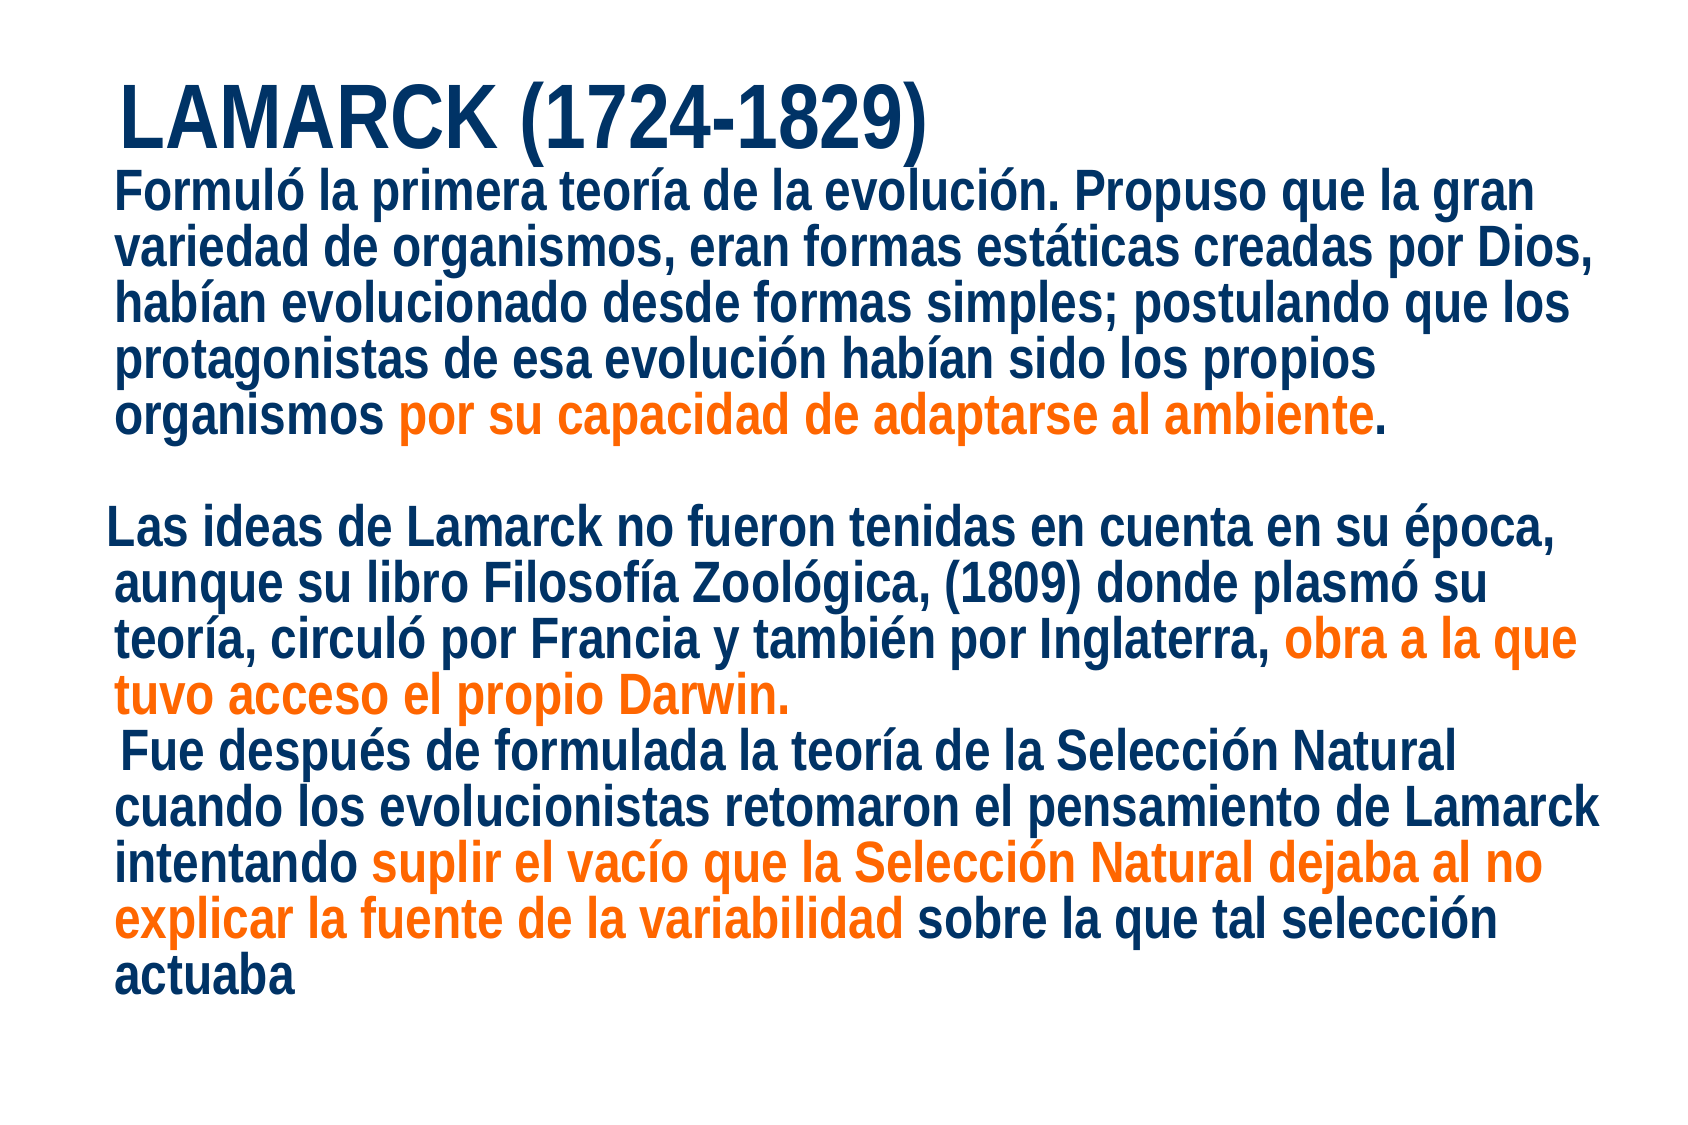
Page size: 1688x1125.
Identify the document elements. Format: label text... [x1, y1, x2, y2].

text_box LAMARCK (1724-1829) Formuló la primera teoría de la evolución. Propuso que la gran variedad de organismos, eran formas estáticas creadas por Dios, habían evolucionado desde formas simples; postulando que los protagonistas de esa evolución habían sido los propios organismos por su capacidad de adaptarse al ambiente. Las ideas de Lamarck no fueron tenidas en cuenta en su época, aunque su libro Filosofía Zoológica, (1809) donde plasmó su teoría, circuló por Francia y también por Inglaterra, obra a la que tuvo acceso el propio Darwin. Fue después de formulada la teoría de la Selección Natural cuando los evolucionistas retomaron el pensamiento de Lamarck intentando suplir el vacío que la Selección Natural dejaba al no explicar la fuente de la variabilidad sobre la que tal selección actuaba [0, 70, 1629, 1051]
